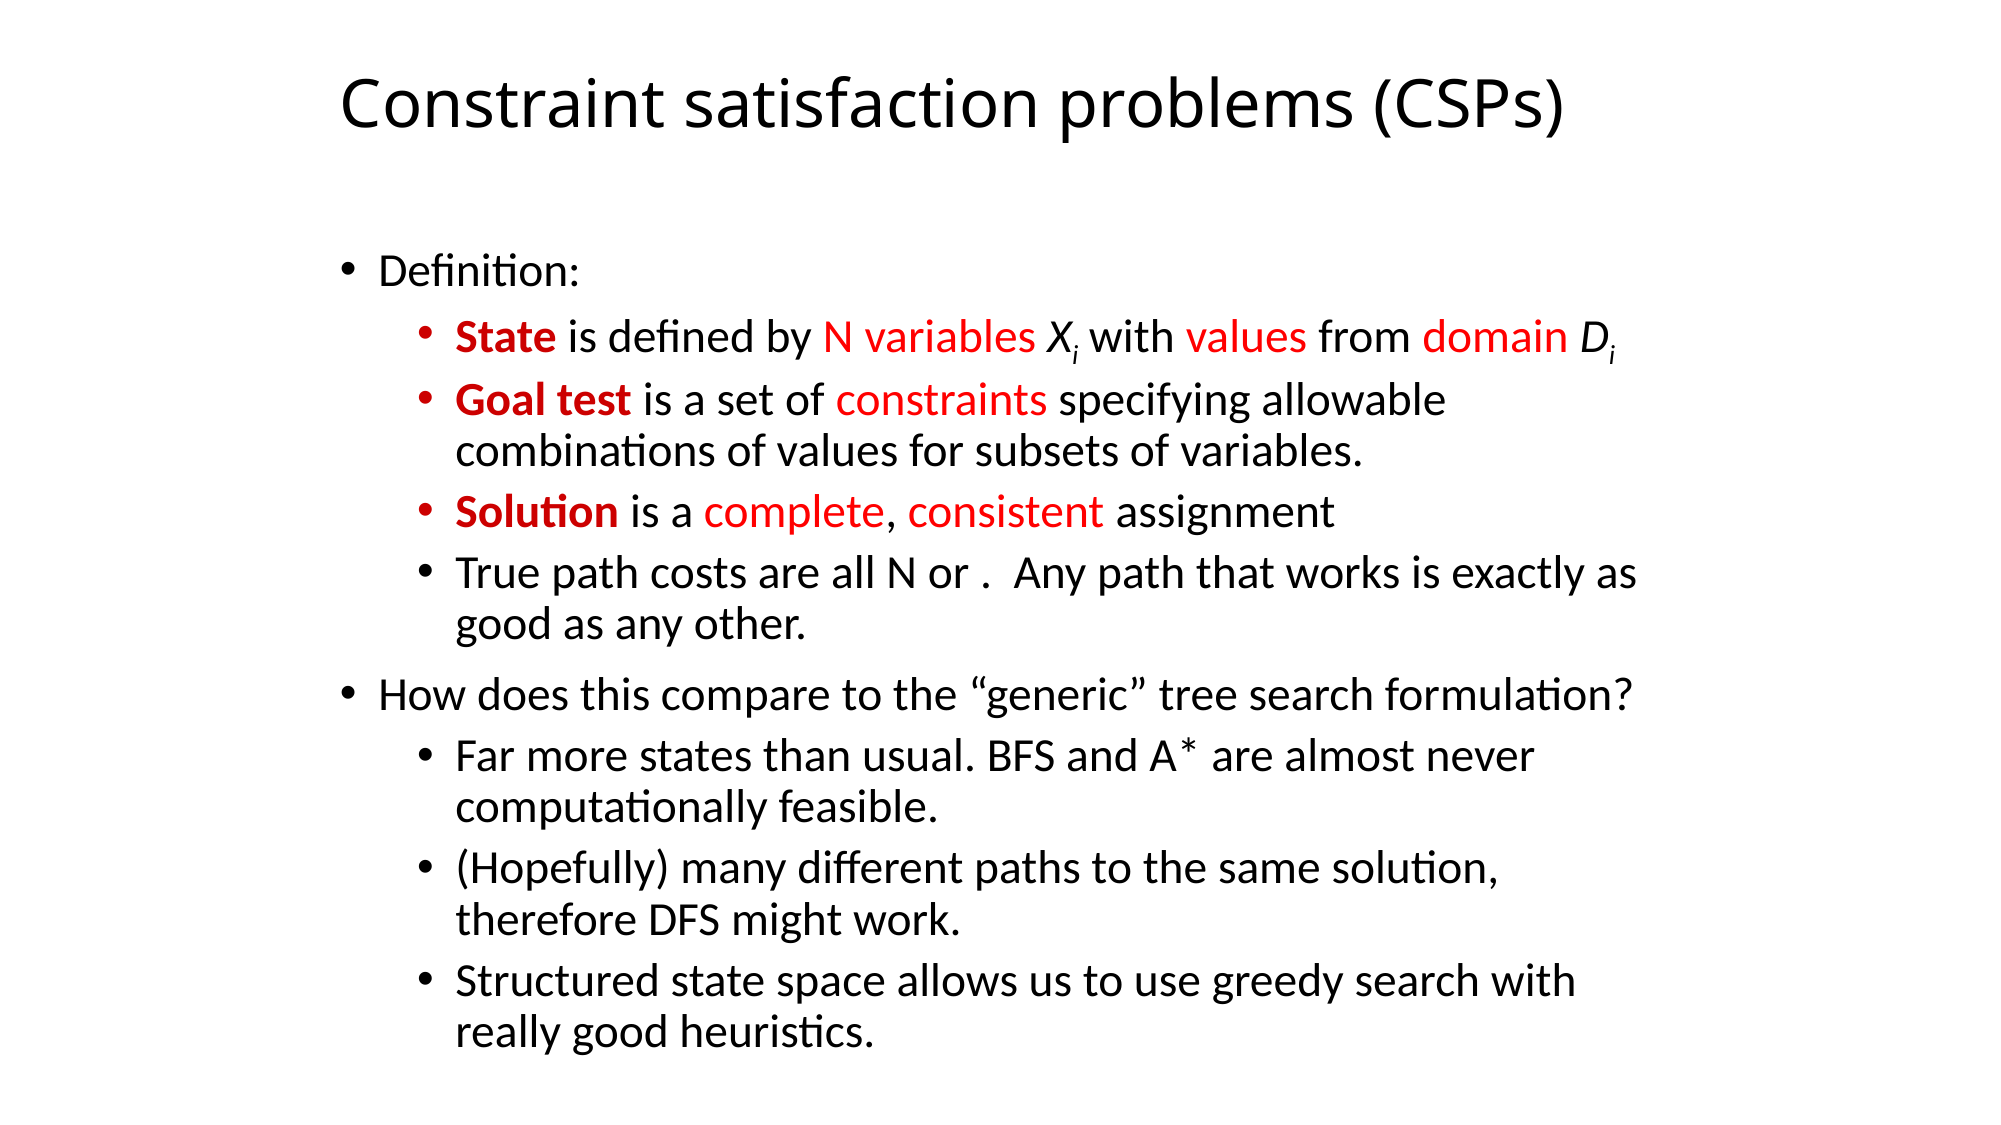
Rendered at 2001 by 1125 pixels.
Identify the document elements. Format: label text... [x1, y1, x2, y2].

title Constraint satisfaction problems (CSPs) [324, 12, 1675, 200]
